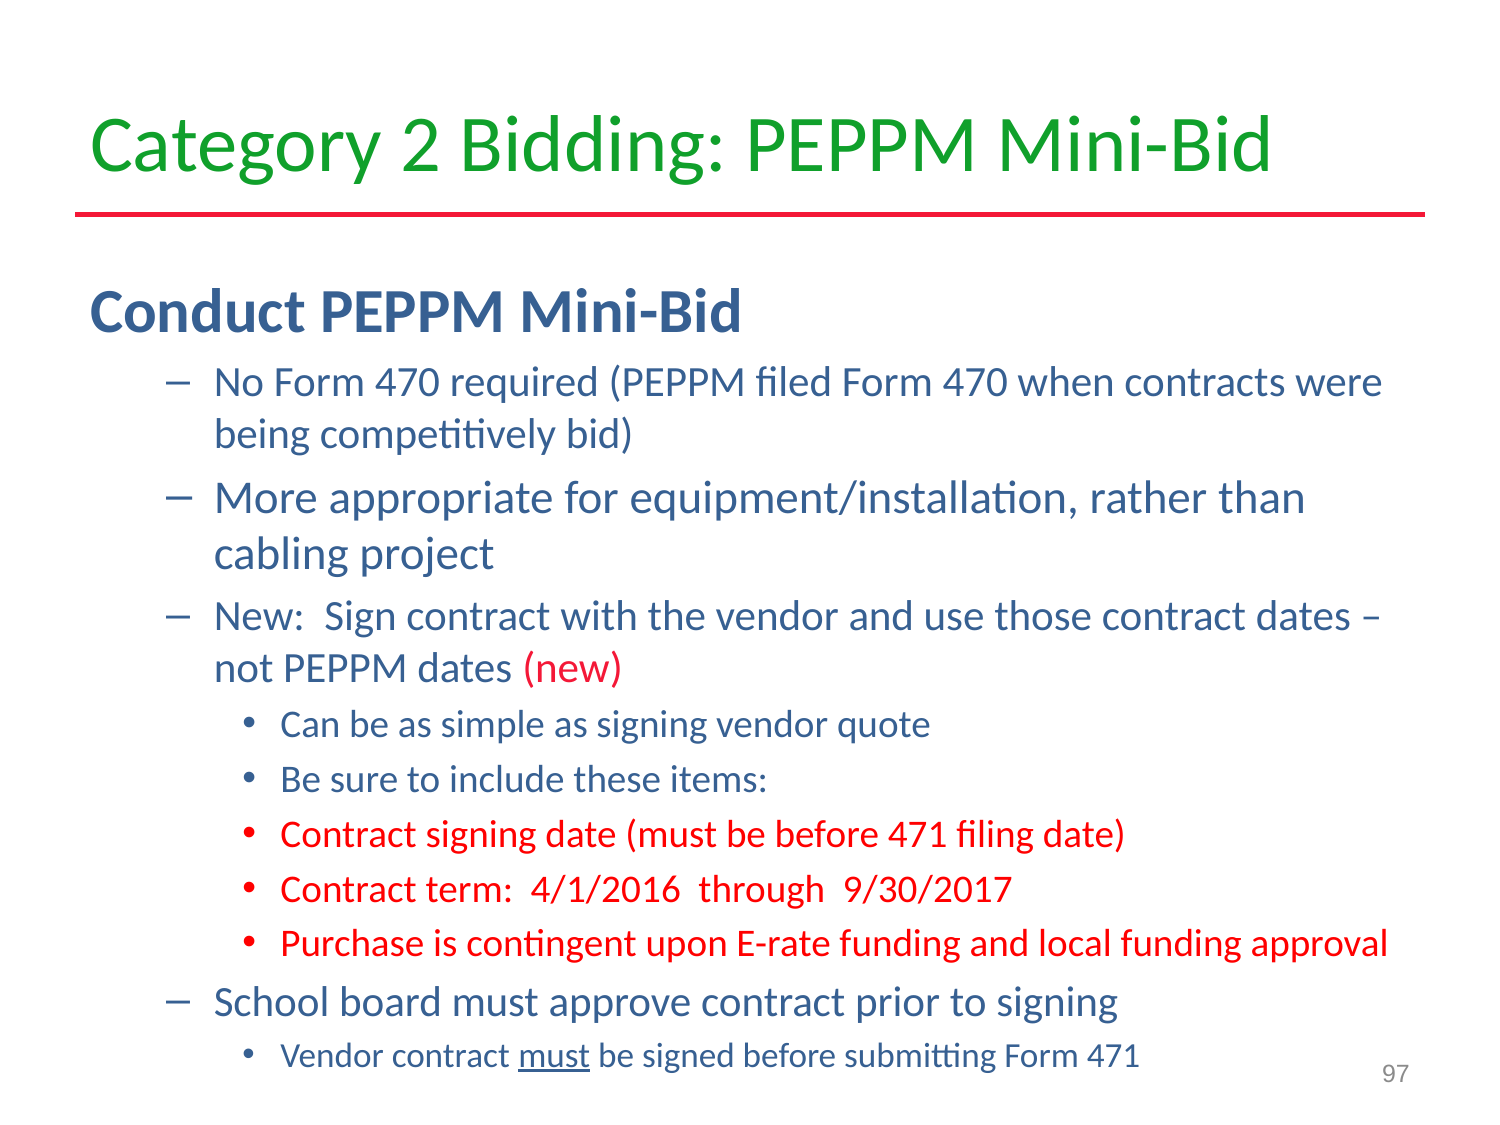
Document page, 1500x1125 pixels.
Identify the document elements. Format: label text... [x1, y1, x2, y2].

title Category 2 Bidding: PEPPM Mini-Bid [75, 45, 1425, 233]
list Conduct PEPPM Mini-Bid No Form 470 required (PEPPM filed Form 470 when contracts were being competitively bid) More appropriate for equipment/installation, rather than cabling project New: Sign contract with the vendor and use those contract dates – not PEPPM dates (new) Can be as simple as signing vendor quote Be sure to include these items: Contract signing date (must be before 471 filing date) Contract term: 4/1/2016 through 9/30/2017 Purchase is contingent upon E-rate funding and local funding approval School board must approve contract prior to signing Vendor contract must be signed before submitting Form 471 [75, 262, 1425, 1088]
slide_number 97 [1074, 1042, 1425, 1103]
